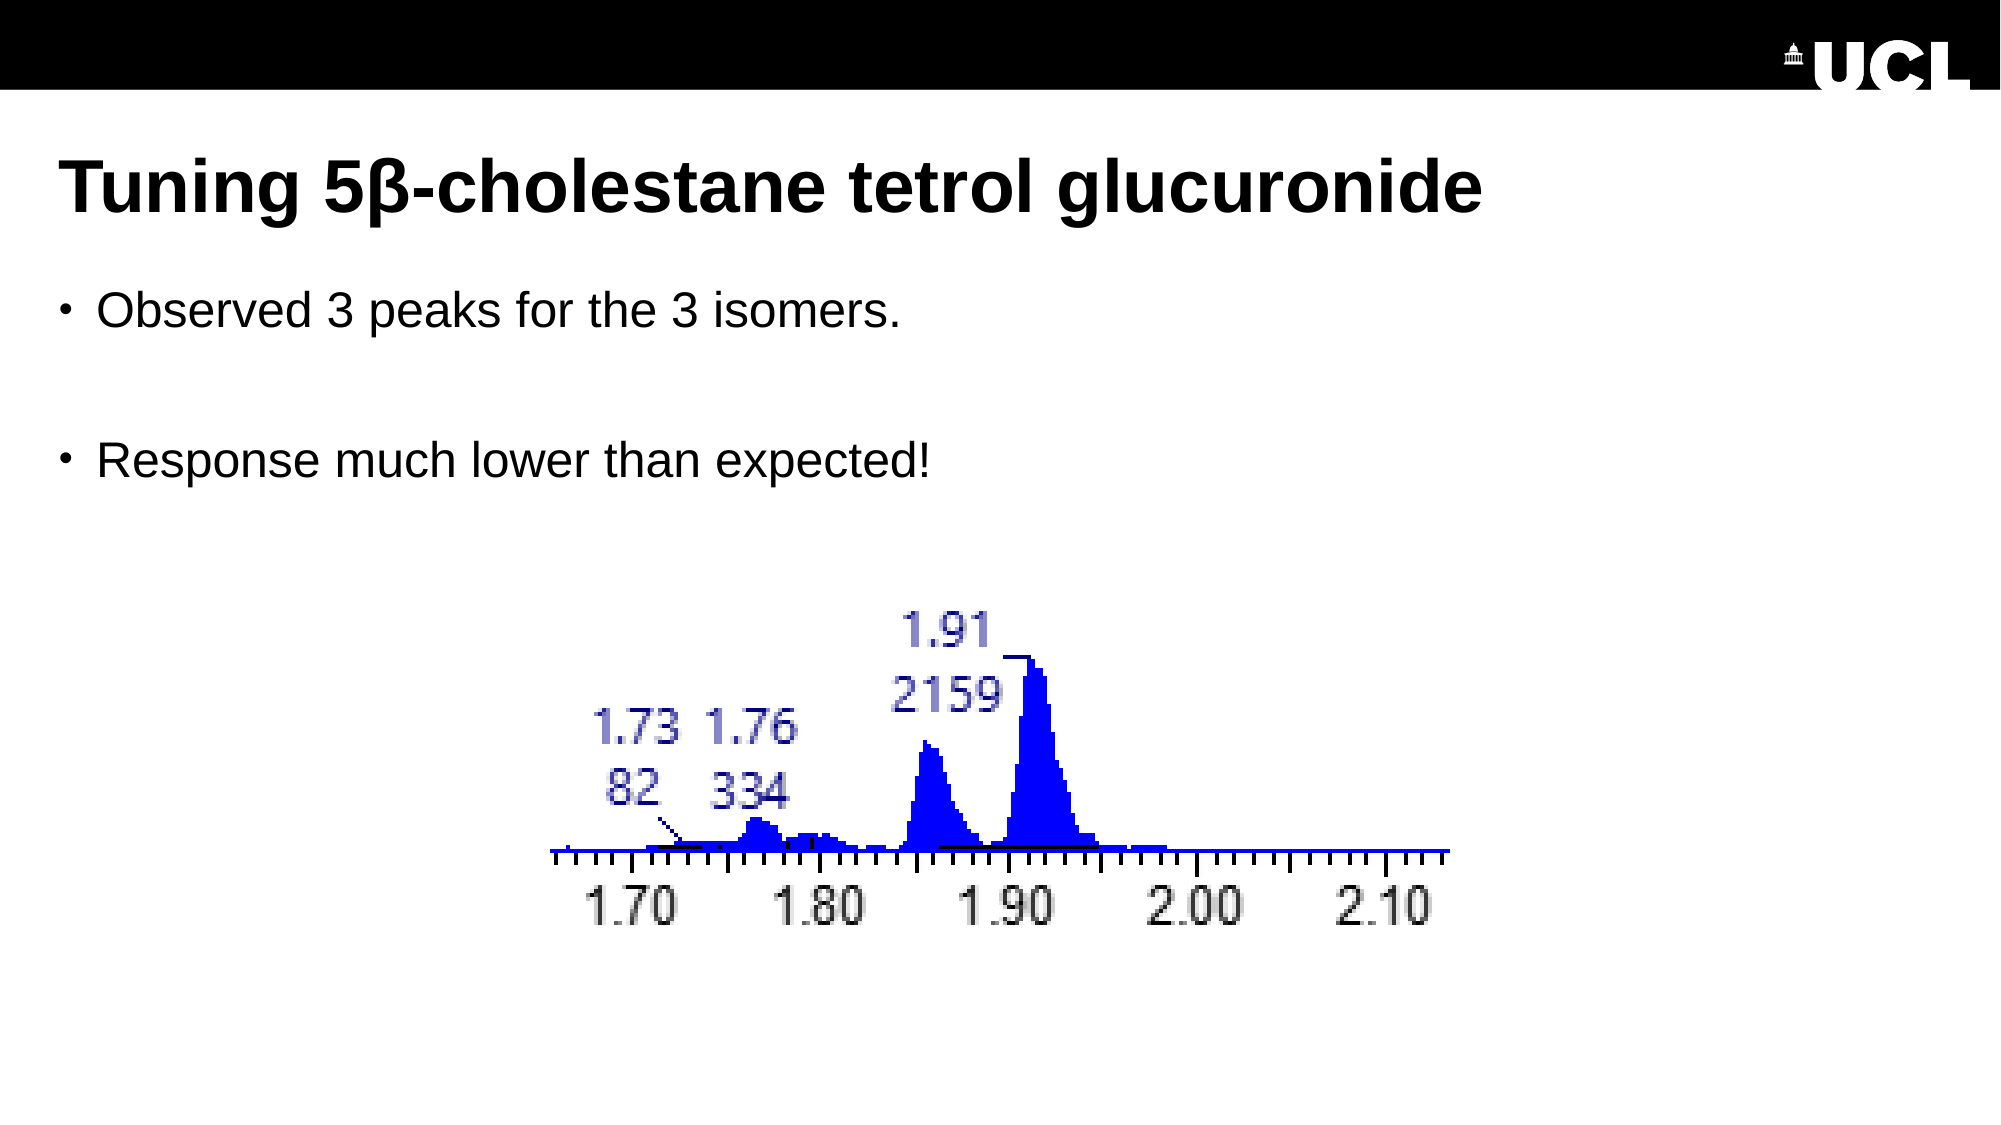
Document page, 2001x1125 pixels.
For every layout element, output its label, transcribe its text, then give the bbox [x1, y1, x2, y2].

picture [550, 527, 1450, 934]
picture [0, 0, 2001, 90]
list Observed 3 peaks for the 3 isomers. Response much lower than expected! [59, 284, 1772, 461]
title Tuning 5β-cholestane tetrol glucuronide [59, 147, 1608, 284]
